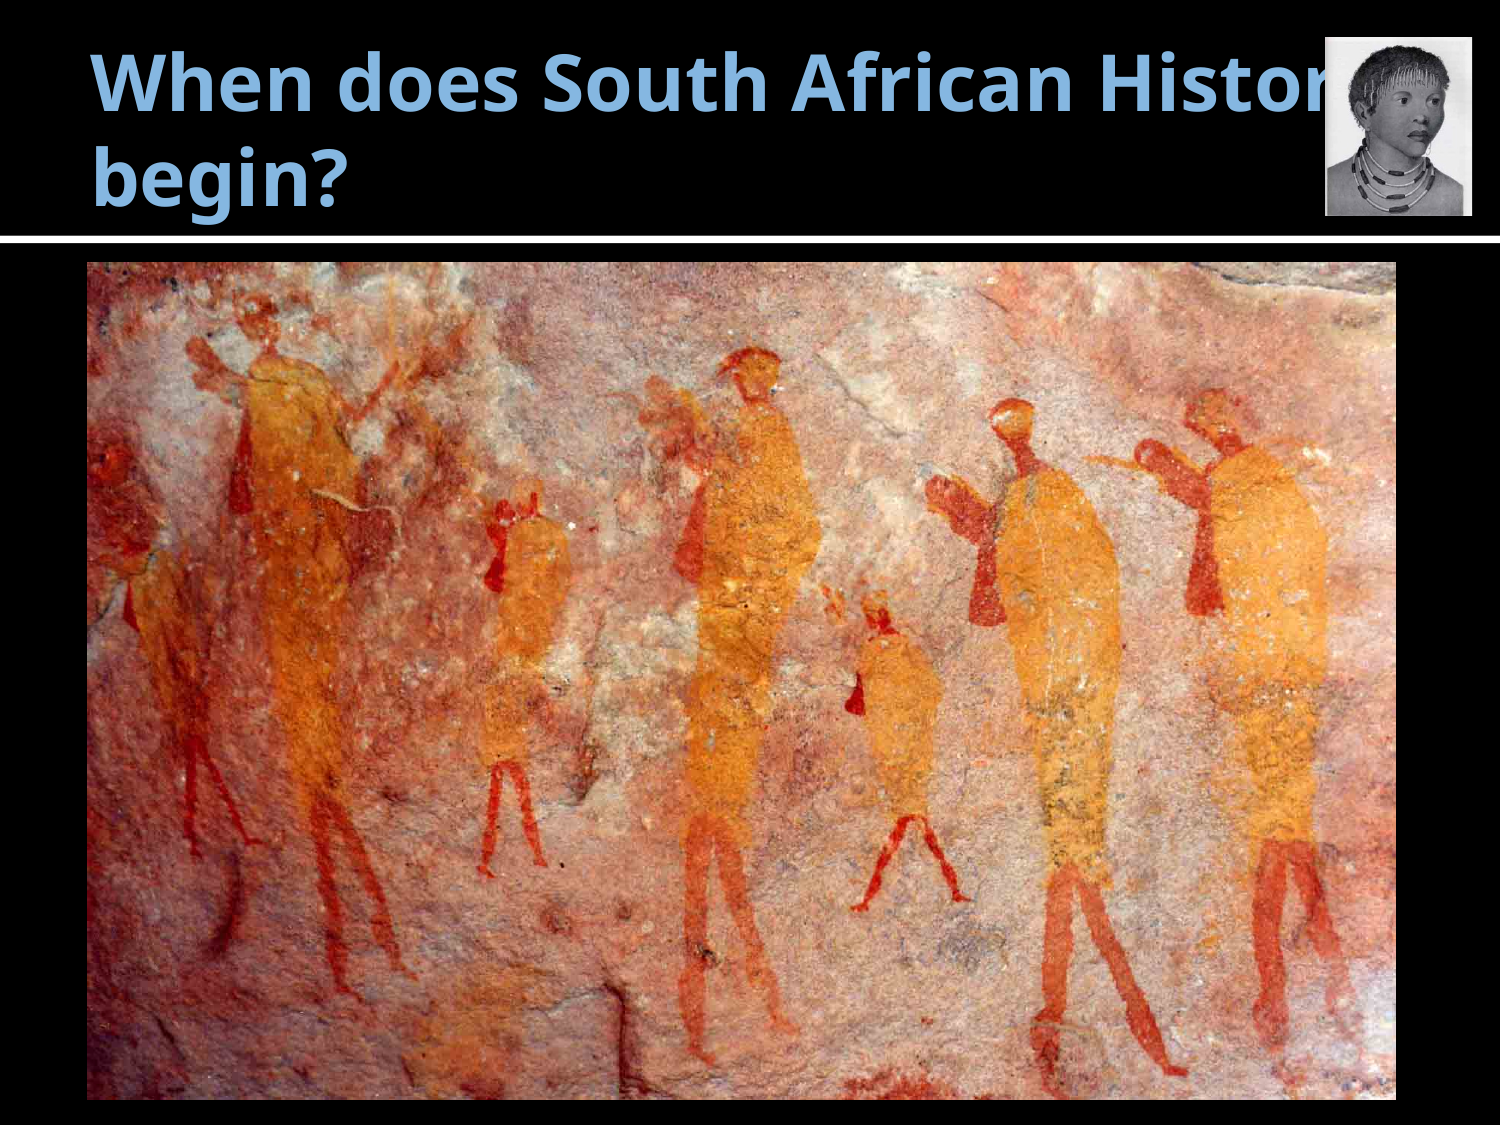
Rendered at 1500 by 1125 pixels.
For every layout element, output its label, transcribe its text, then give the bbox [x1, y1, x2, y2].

title When does South African History begin? [75, 24, 1425, 231]
picture [1324, 37, 1473, 216]
picture [87, 262, 1396, 1100]
